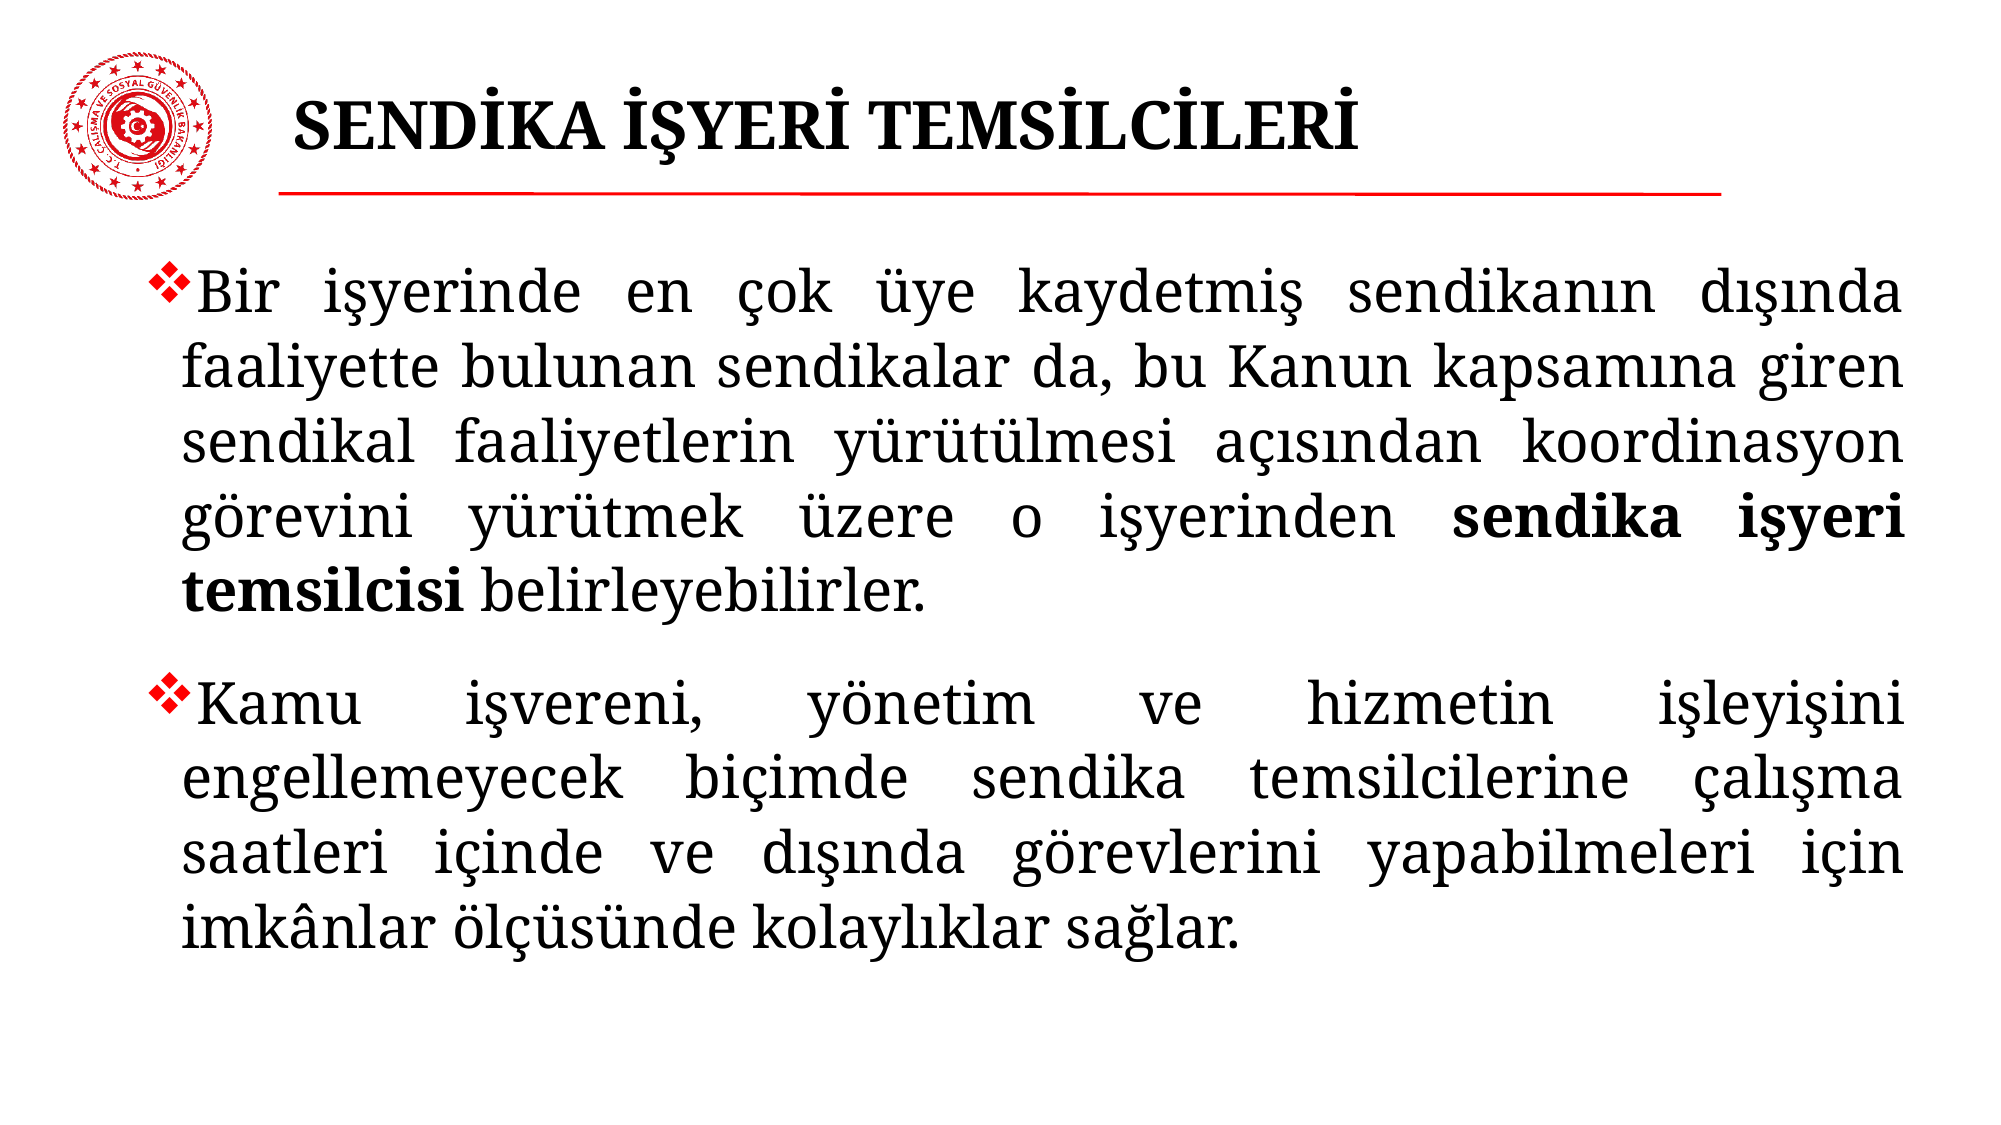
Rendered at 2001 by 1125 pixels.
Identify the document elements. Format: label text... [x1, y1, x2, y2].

picture [63, 52, 212, 200]
list Bir işyerinde en çok üye kaydetmiş sendikanın dışında faaliyette bulunan sendikalar da, bu Kanun kapsamına giren sendikal faaliyetlerin yürütülmesi açısından koordinasyon görevini yürütmek üzere o işyerinden sendika işyeri temsilcisi belirleyebilirler. Kamu işvereni, yönetim ve hizmetin işleyişini engellemeyecek biçimde sendika temsilcilerine çalışma saatleri içinde ve dışında görevlerini yapabilmeleri için imkânlar ölçüsünde kolaylıklar sağlar. [128, 241, 1921, 1016]
title SENDİKA İŞYERİ TEMSİLCİLERİ [278, 74, 1722, 182]
